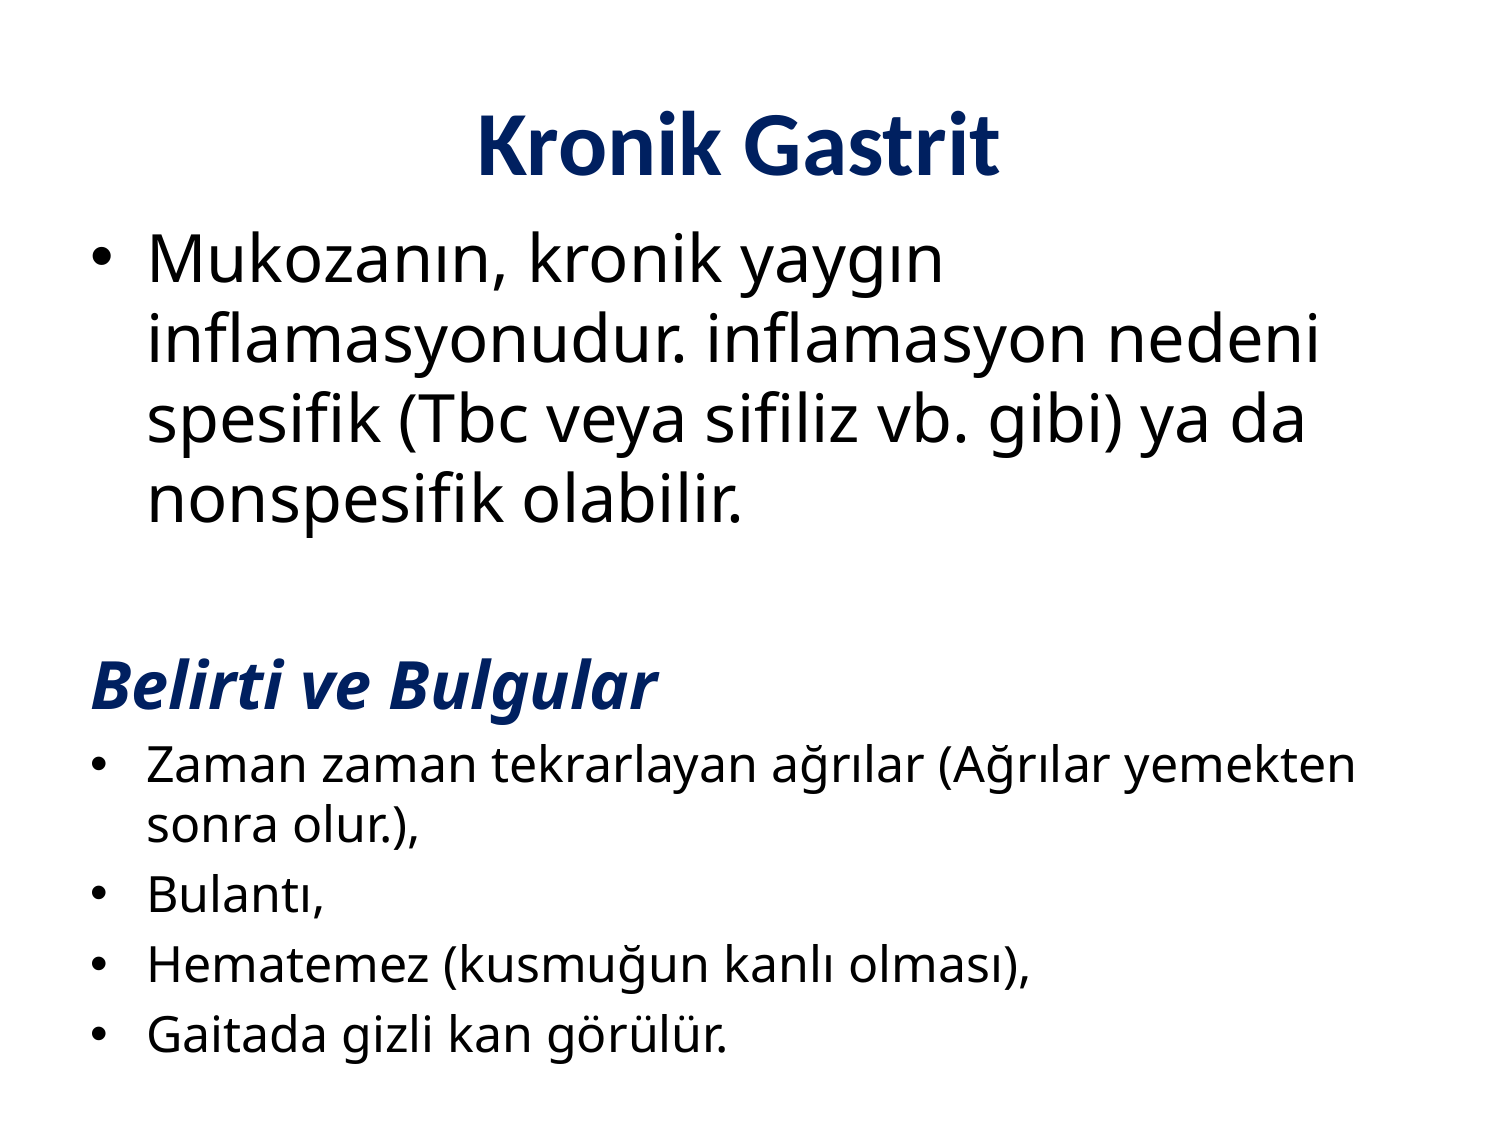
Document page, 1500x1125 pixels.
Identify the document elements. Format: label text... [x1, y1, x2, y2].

list Mukozanın, kronik yaygın inflamasyonudur. inflamasyon nedeni spesifik (Tbc veya sifiliz vb. gibi) ya da nonspesifik olabilir. Belirti ve Bulgular Zaman zaman tekrarlayan ağrılar (Ağrılar yemekten sonra olur.), Bulantı, Hematemez (kusmuğun kanlı olması), Gaitada gizli kan görülür. [75, 208, 1425, 1071]
title Kronik Gastrit [75, 45, 1425, 208]
